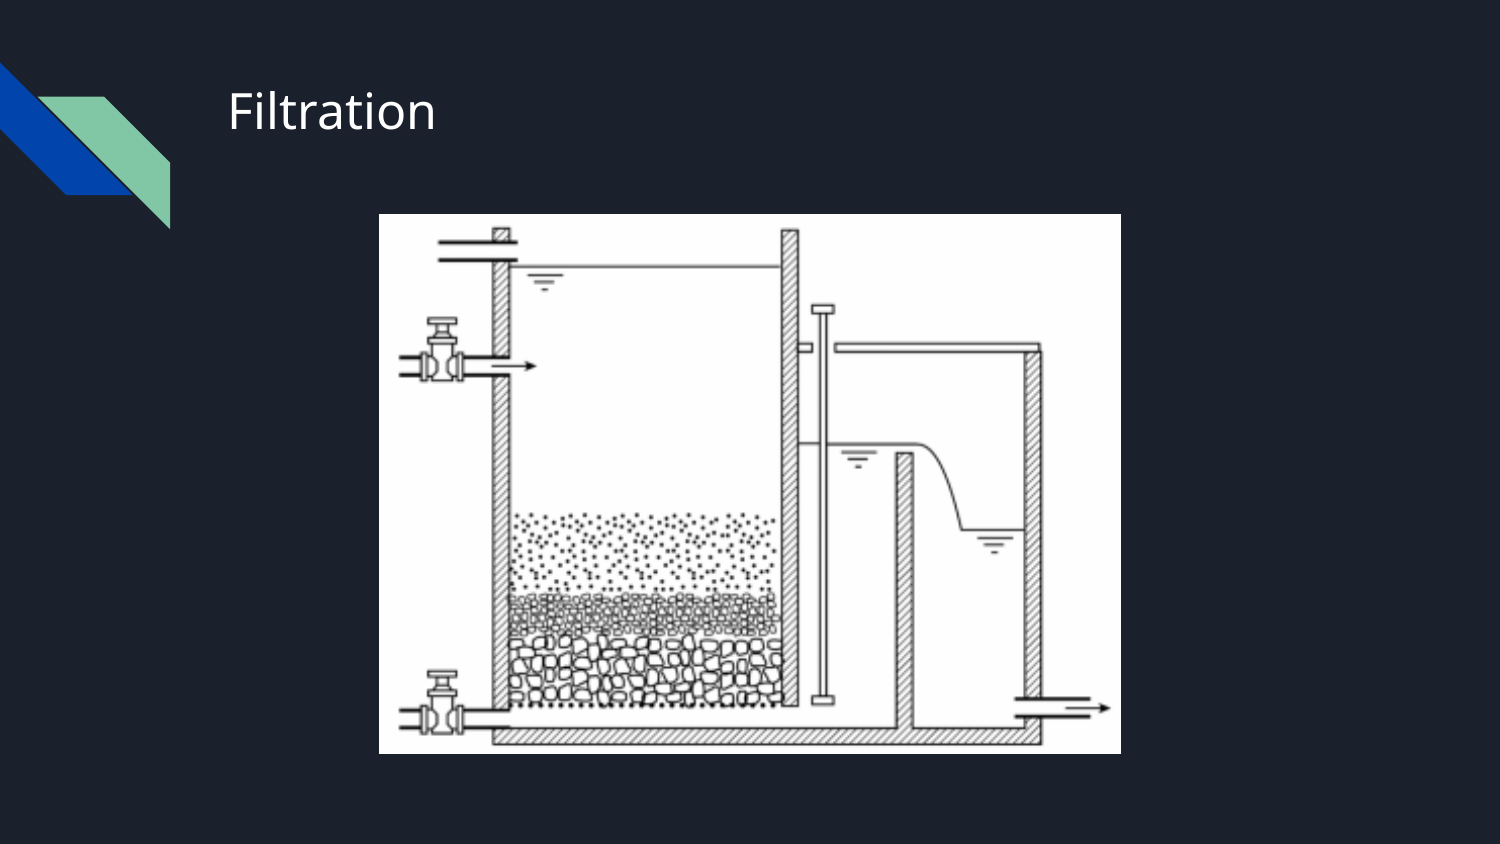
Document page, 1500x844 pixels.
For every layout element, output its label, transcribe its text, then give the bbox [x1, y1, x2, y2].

picture [379, 214, 1121, 754]
title Filtration [212, 64, 1368, 215]
